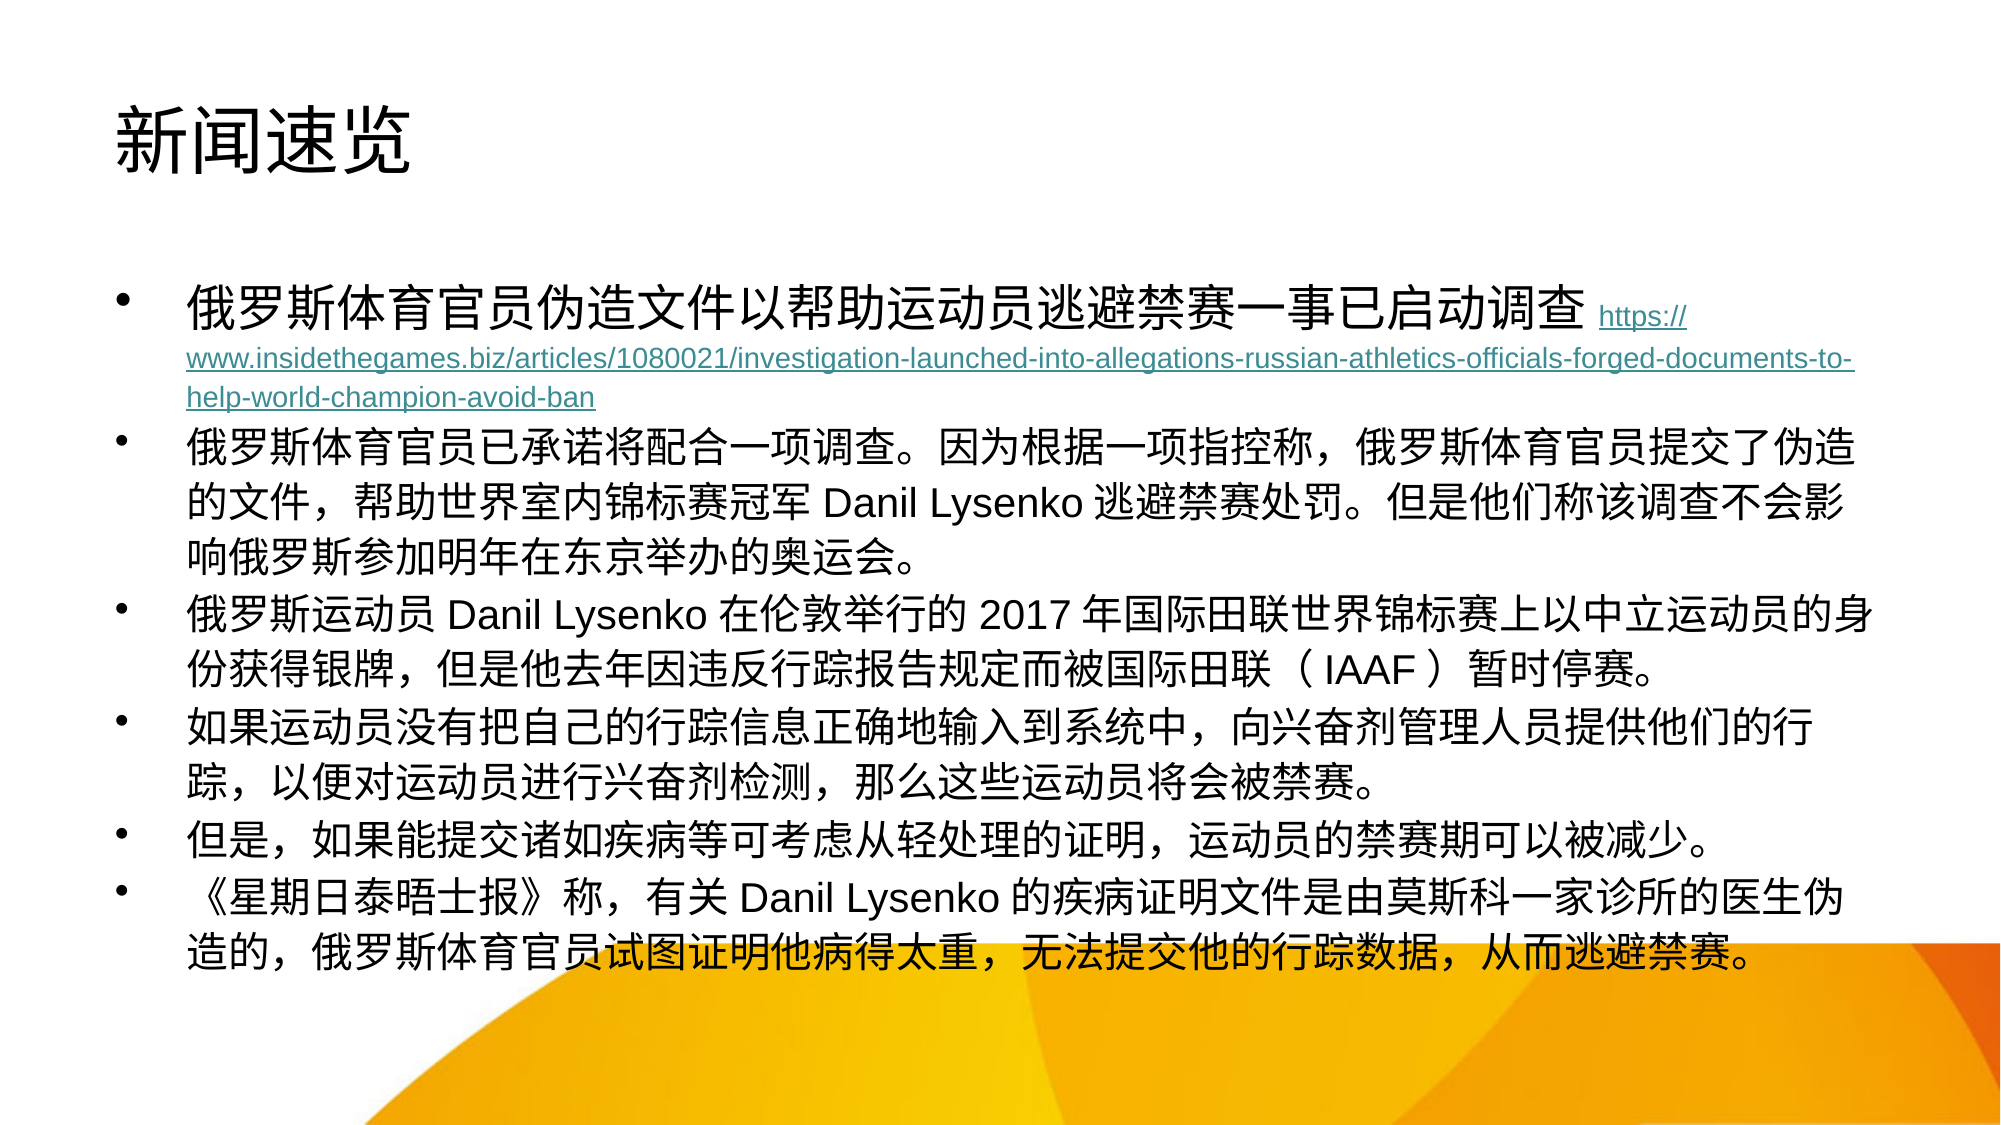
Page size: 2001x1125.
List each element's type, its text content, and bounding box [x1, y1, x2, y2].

title 新闻速览 [99, 44, 1901, 233]
picture [0, 0, 2001, 1125]
list 俄罗斯体育官员伪造文件以帮助运动员逃避禁赛一事已启动调查https://www.insidethegames.biz/articles/1080021/investigation-launched-into-allegations-russian-athletics-officials-forged-documents-to-help-world-champion-avoid-ban 俄罗斯体育官员已承诺将配合一项调查。因为根据一项指控称，俄罗斯体育官员提交了伪造的文件，帮助世界室内锦标赛冠军Danil Lysenko逃避禁赛处罚。但是他们称该调查不会影响俄罗斯参加明年在东京举办的奥运会。 俄罗斯运动员Danil Lysenko在伦敦举行的2017年国际田联世界锦标赛上以中立运动员的身份获得银牌，但是他去年因违反行踪报告规定而被国际田联（IAAF）暂时停赛。 如果运动员没有把自己的行踪信息正确地输入到系统中，向兴奋剂管理人员提供他们的行踪，以便对运动员进行兴奋剂检测，那么这些运动员将会被禁赛。 但是，如果能提交诸如疾病等可考虑从轻处理的证明，运动员的禁赛期可以被减少。 《星期日泰晤士报》称，有关Danil Lysenko的疾病证明文件是由莫斯科一家诊所的医生伪造的，俄罗斯体育官员试图证明他病得太重，无法提交他的行踪数据，从而逃避禁赛。 [99, 262, 1901, 1006]
